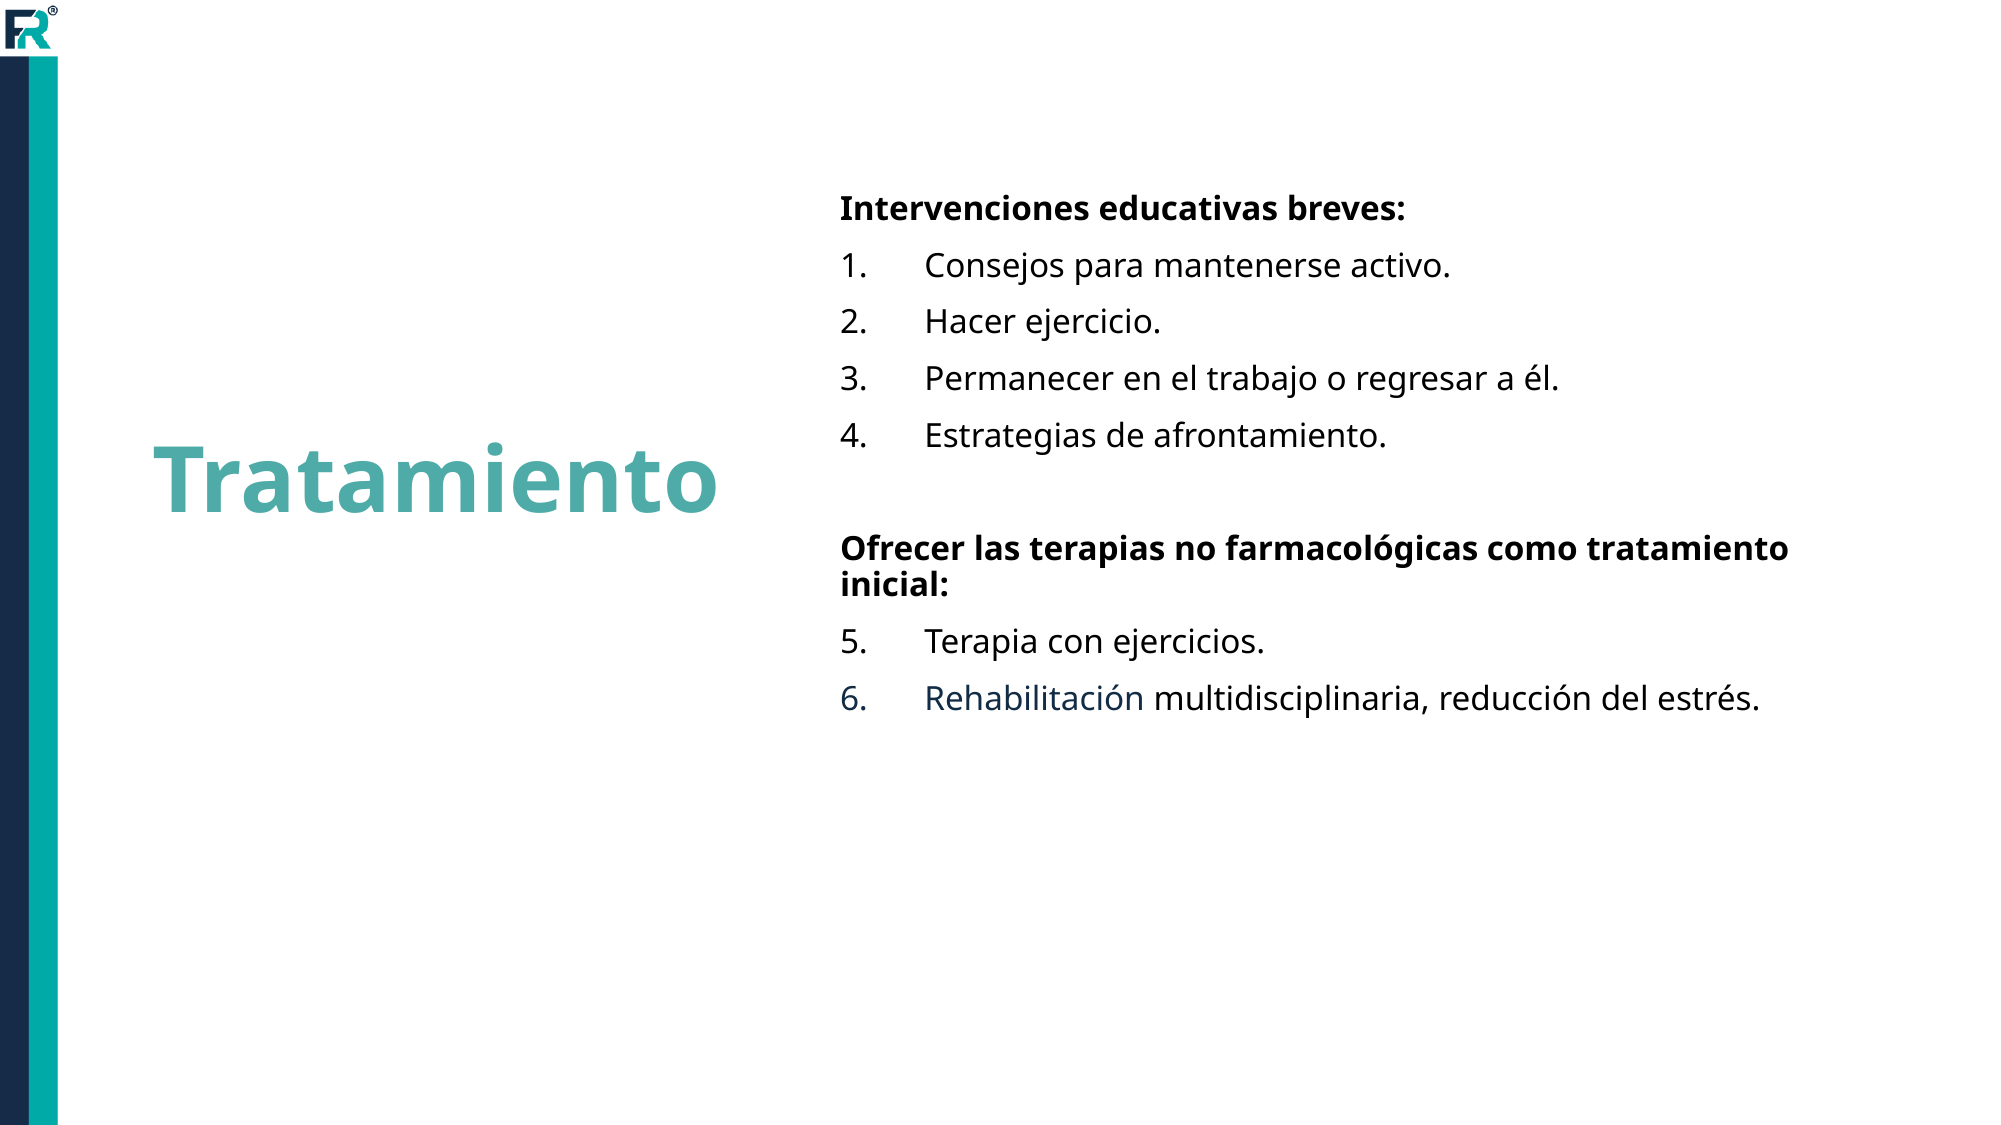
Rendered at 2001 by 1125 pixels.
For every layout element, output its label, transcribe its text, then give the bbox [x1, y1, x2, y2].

title Tratamiento [137, 38, 803, 927]
picture [0, 0, 2001, 1125]
list Intervenciones educativas breves: Consejos para mantenerse activo. Hacer ejercicio. Permanecer en el trabajo o regresar a él. Estrategias de afrontamiento. Ofrecer las terapias no farmacológicas como tratamiento inicial: Terapia con ejercicios. Rehabilitación multidisciplinaria, reducción del estrés. [825, 10, 1863, 899]
